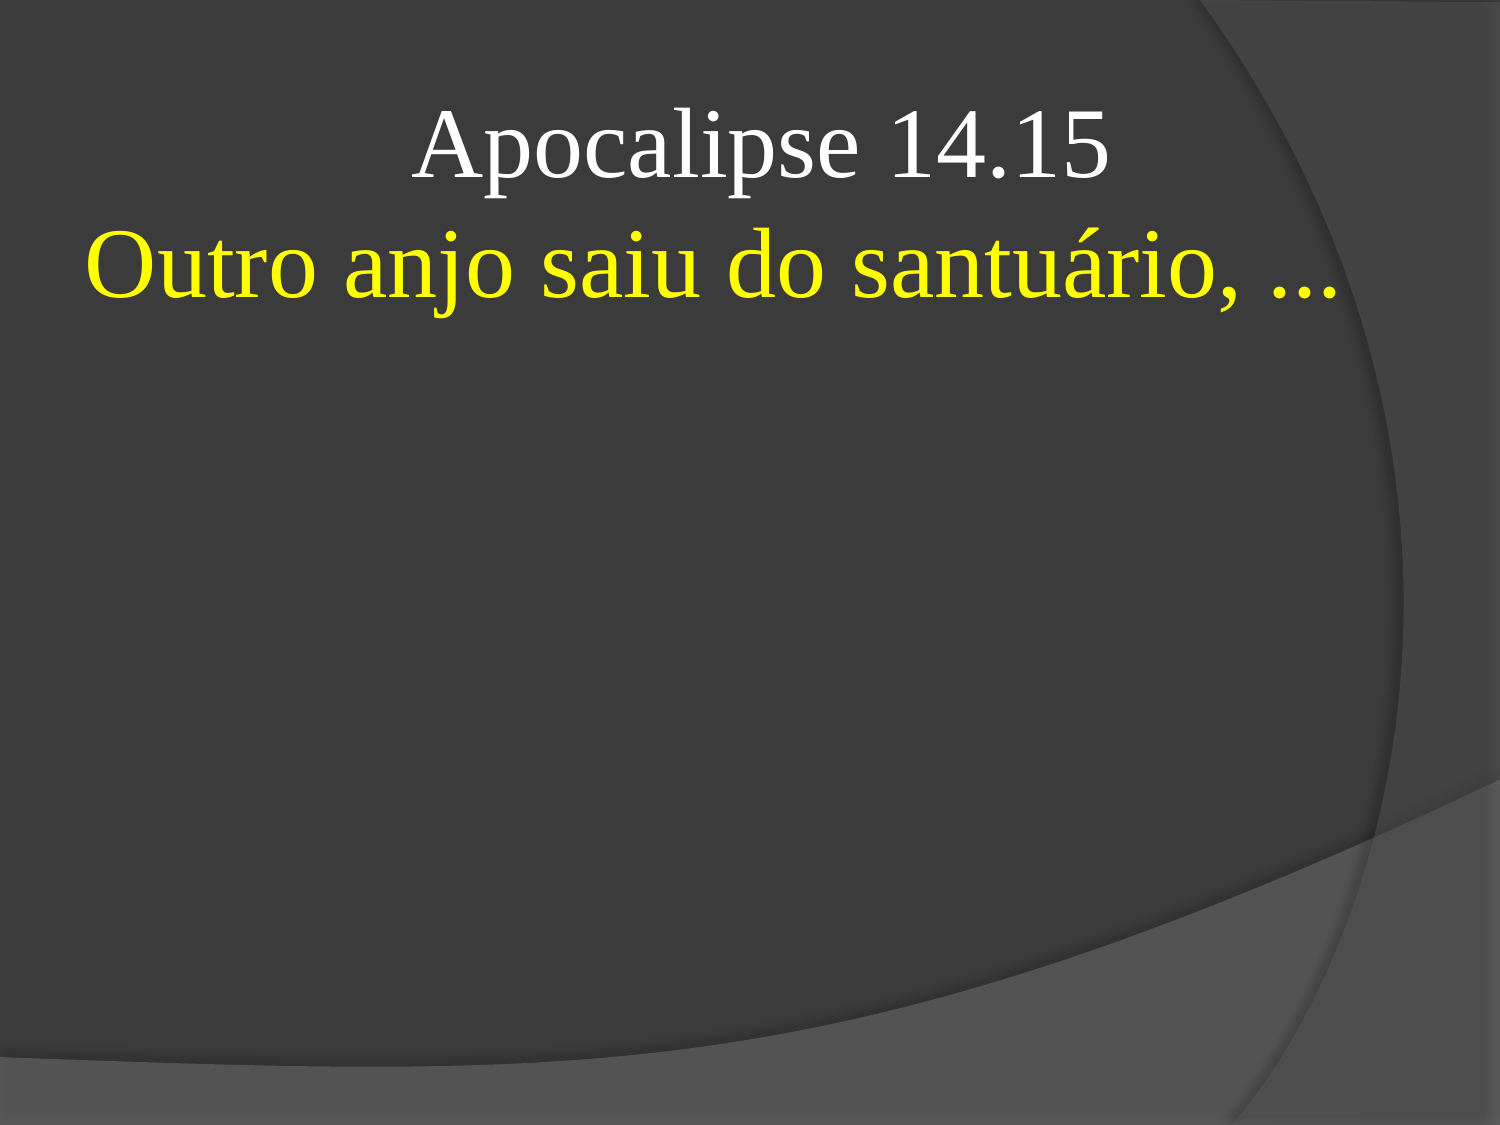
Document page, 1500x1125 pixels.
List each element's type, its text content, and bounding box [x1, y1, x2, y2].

text_box Apocalipse 14.15 Outro anjo saiu do santuário, ... [70, 70, 1454, 325]
